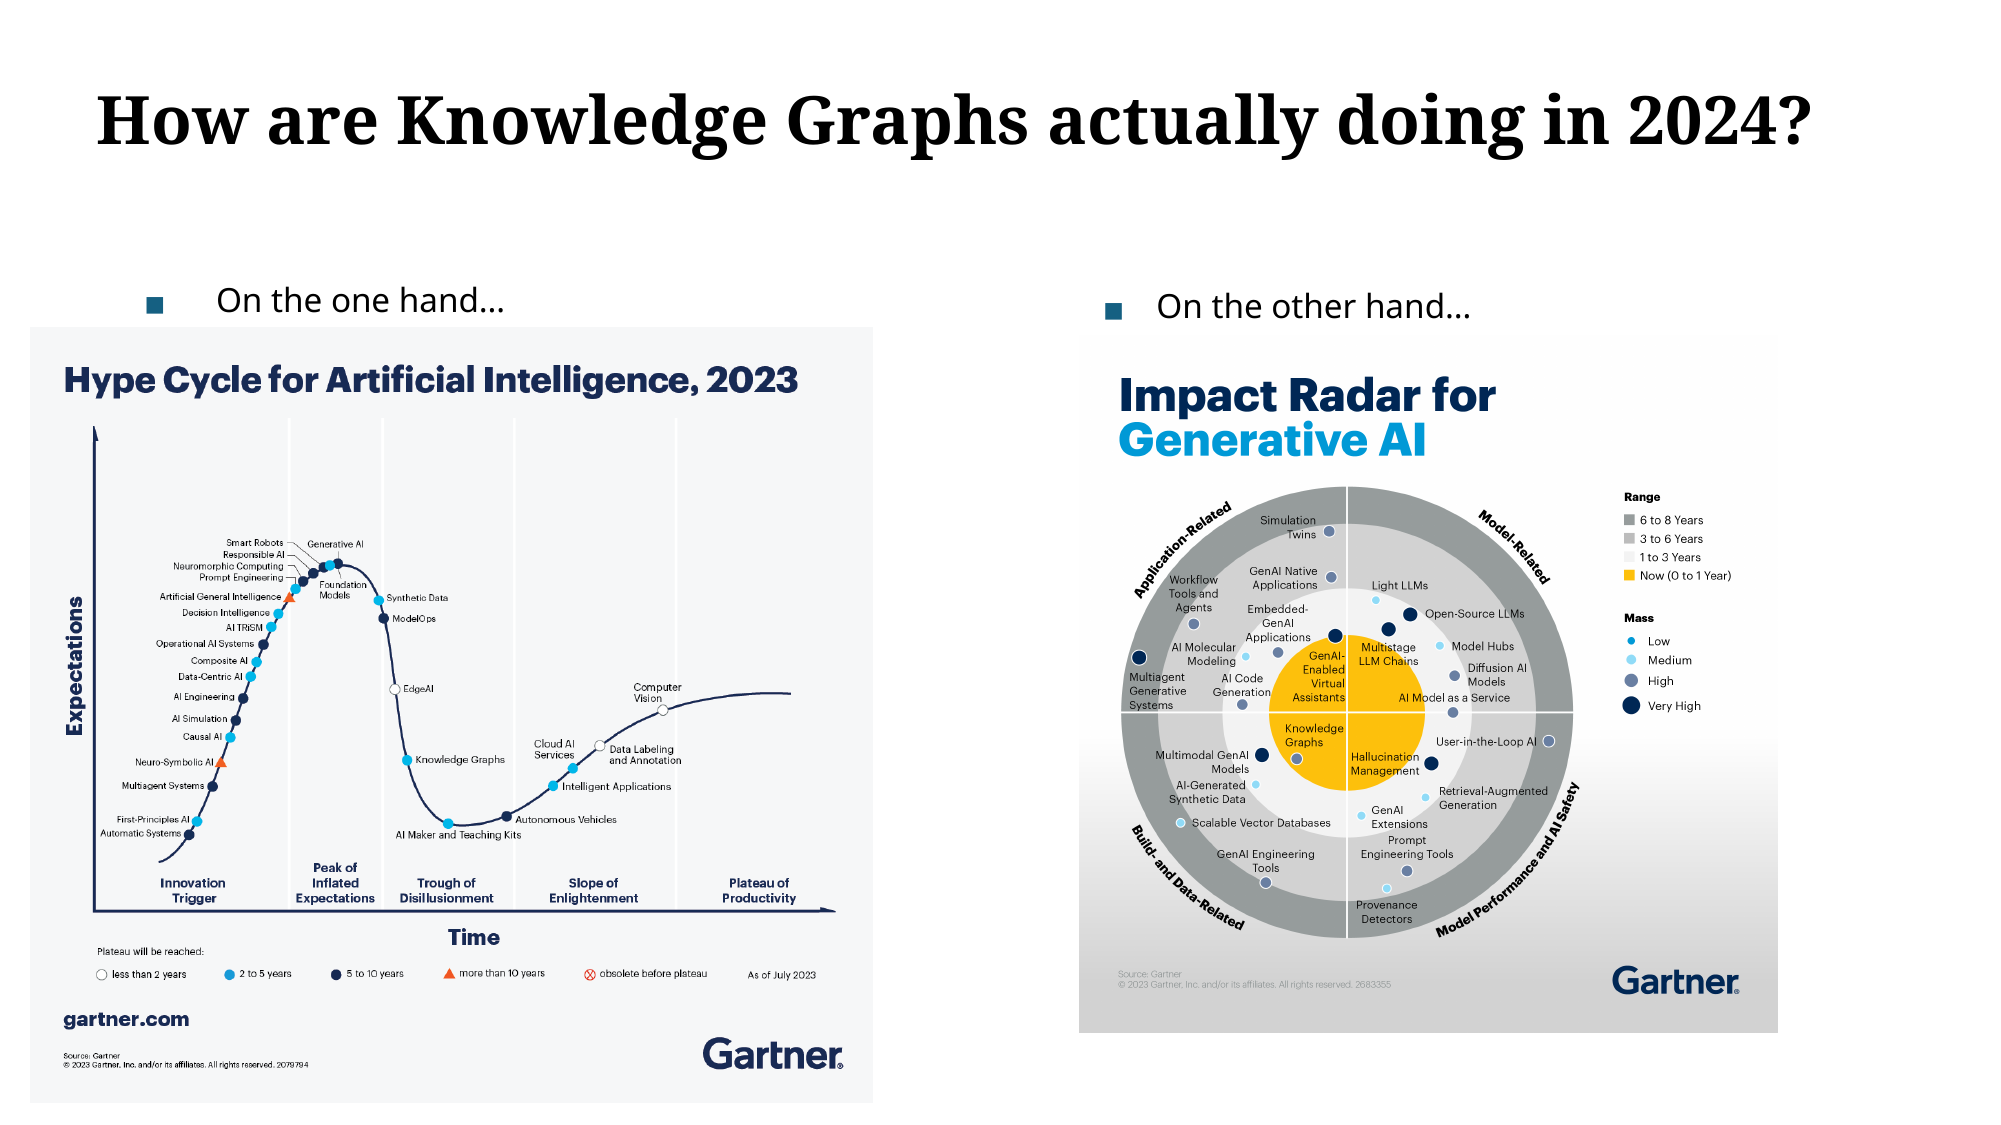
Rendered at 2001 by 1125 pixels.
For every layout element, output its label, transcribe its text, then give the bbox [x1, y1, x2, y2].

text_box On the other hand… [1061, 265, 1586, 329]
list On the one hand… [101, 264, 556, 327]
picture [1079, 334, 1778, 1034]
title How are Knowledge Graphs actually doing in 2024? [81, 29, 1919, 208]
picture [30, 327, 874, 1104]
